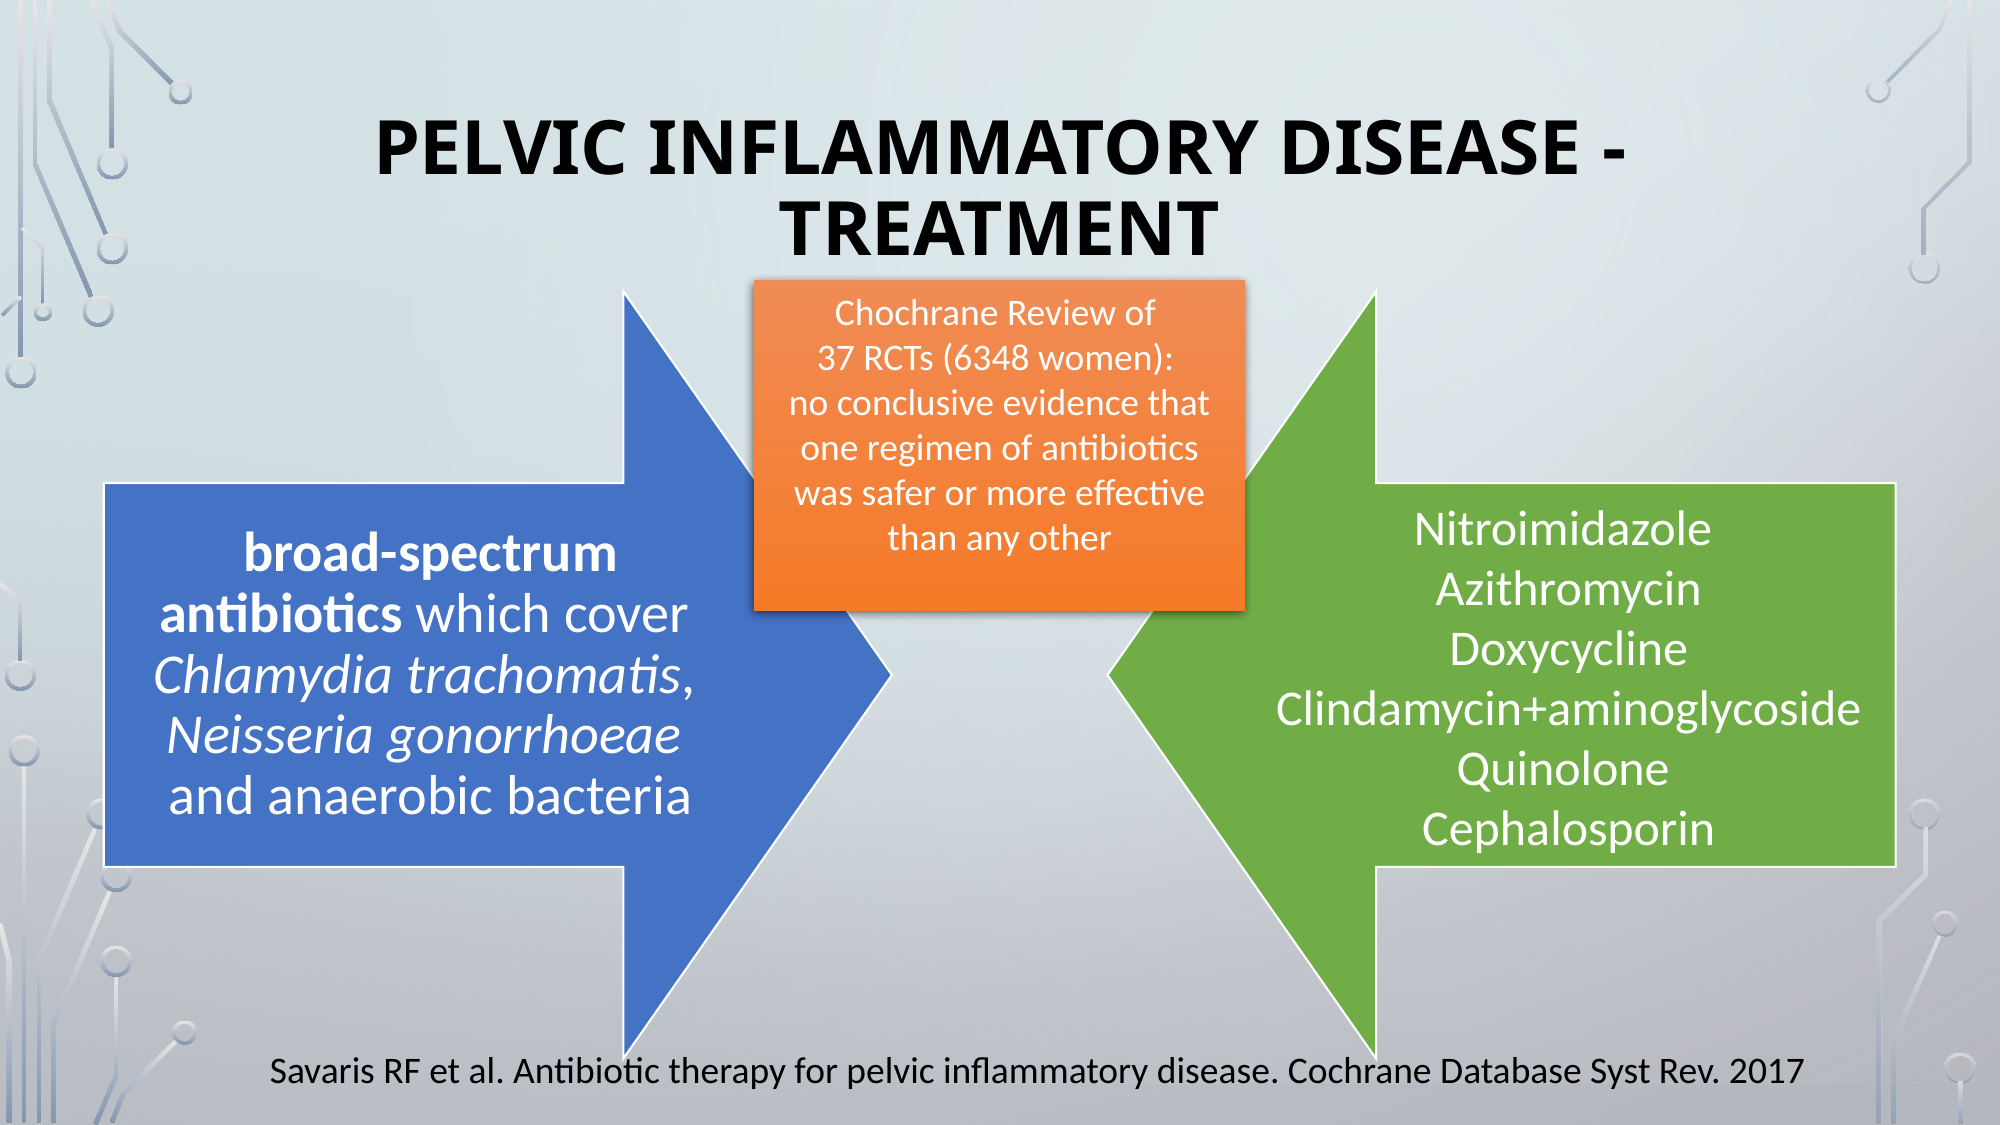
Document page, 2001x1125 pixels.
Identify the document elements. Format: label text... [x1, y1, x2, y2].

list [114, 280, 1886, 1070]
text_box Savaris RF et al. Antibiotic therapy for pelvic inflammatory disease. Cochrane Database Syst Rev. 2017 [142, 1038, 1935, 1099]
title Pelvic Inflammatory Disease - Treatment [187, 101, 1813, 280]
